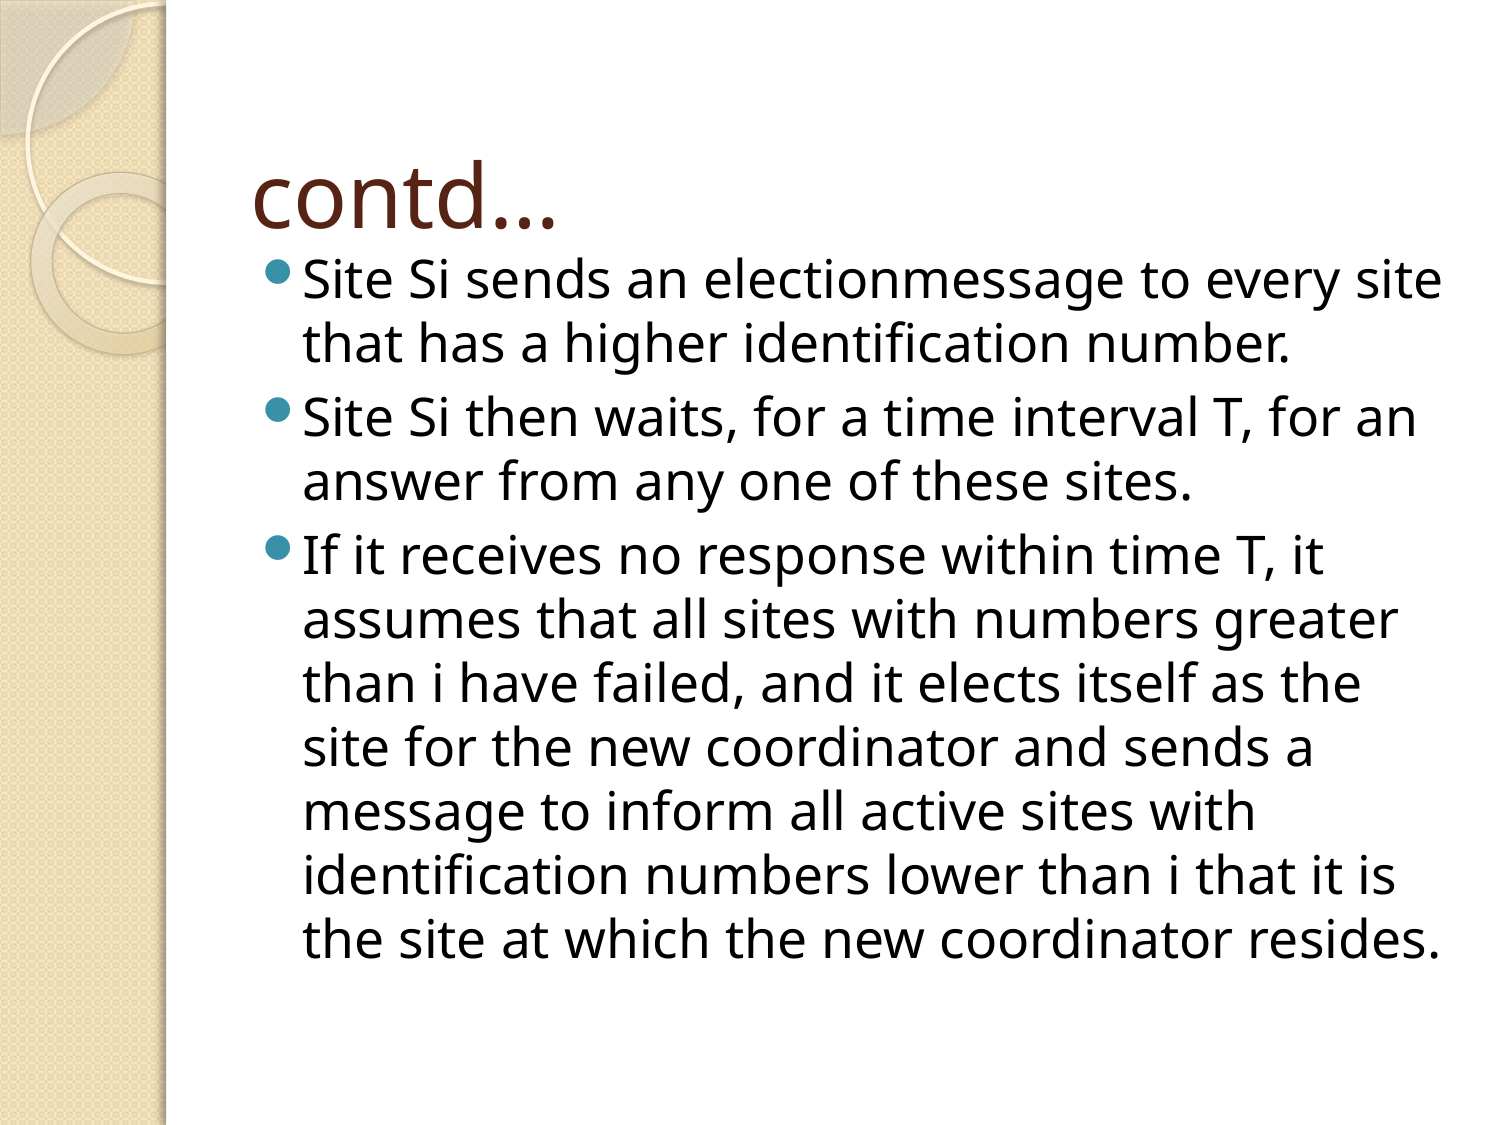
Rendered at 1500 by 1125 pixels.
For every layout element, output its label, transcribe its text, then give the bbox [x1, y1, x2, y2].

list Site Si sends an electionmessage to every site that has a higher identification number. Site Si then waits, for a time interval T, for an answer from any one of these sites. If it receives no response within time T, it assumes that all sites with numbers greater than i have failed, and it elects itself as the site for the new coordinator and sends a message to inform all active sites with identification numbers lower than i that it is the site at which the new coordinator resides. [235, 237, 1466, 1025]
title contd… [235, 45, 1466, 233]
